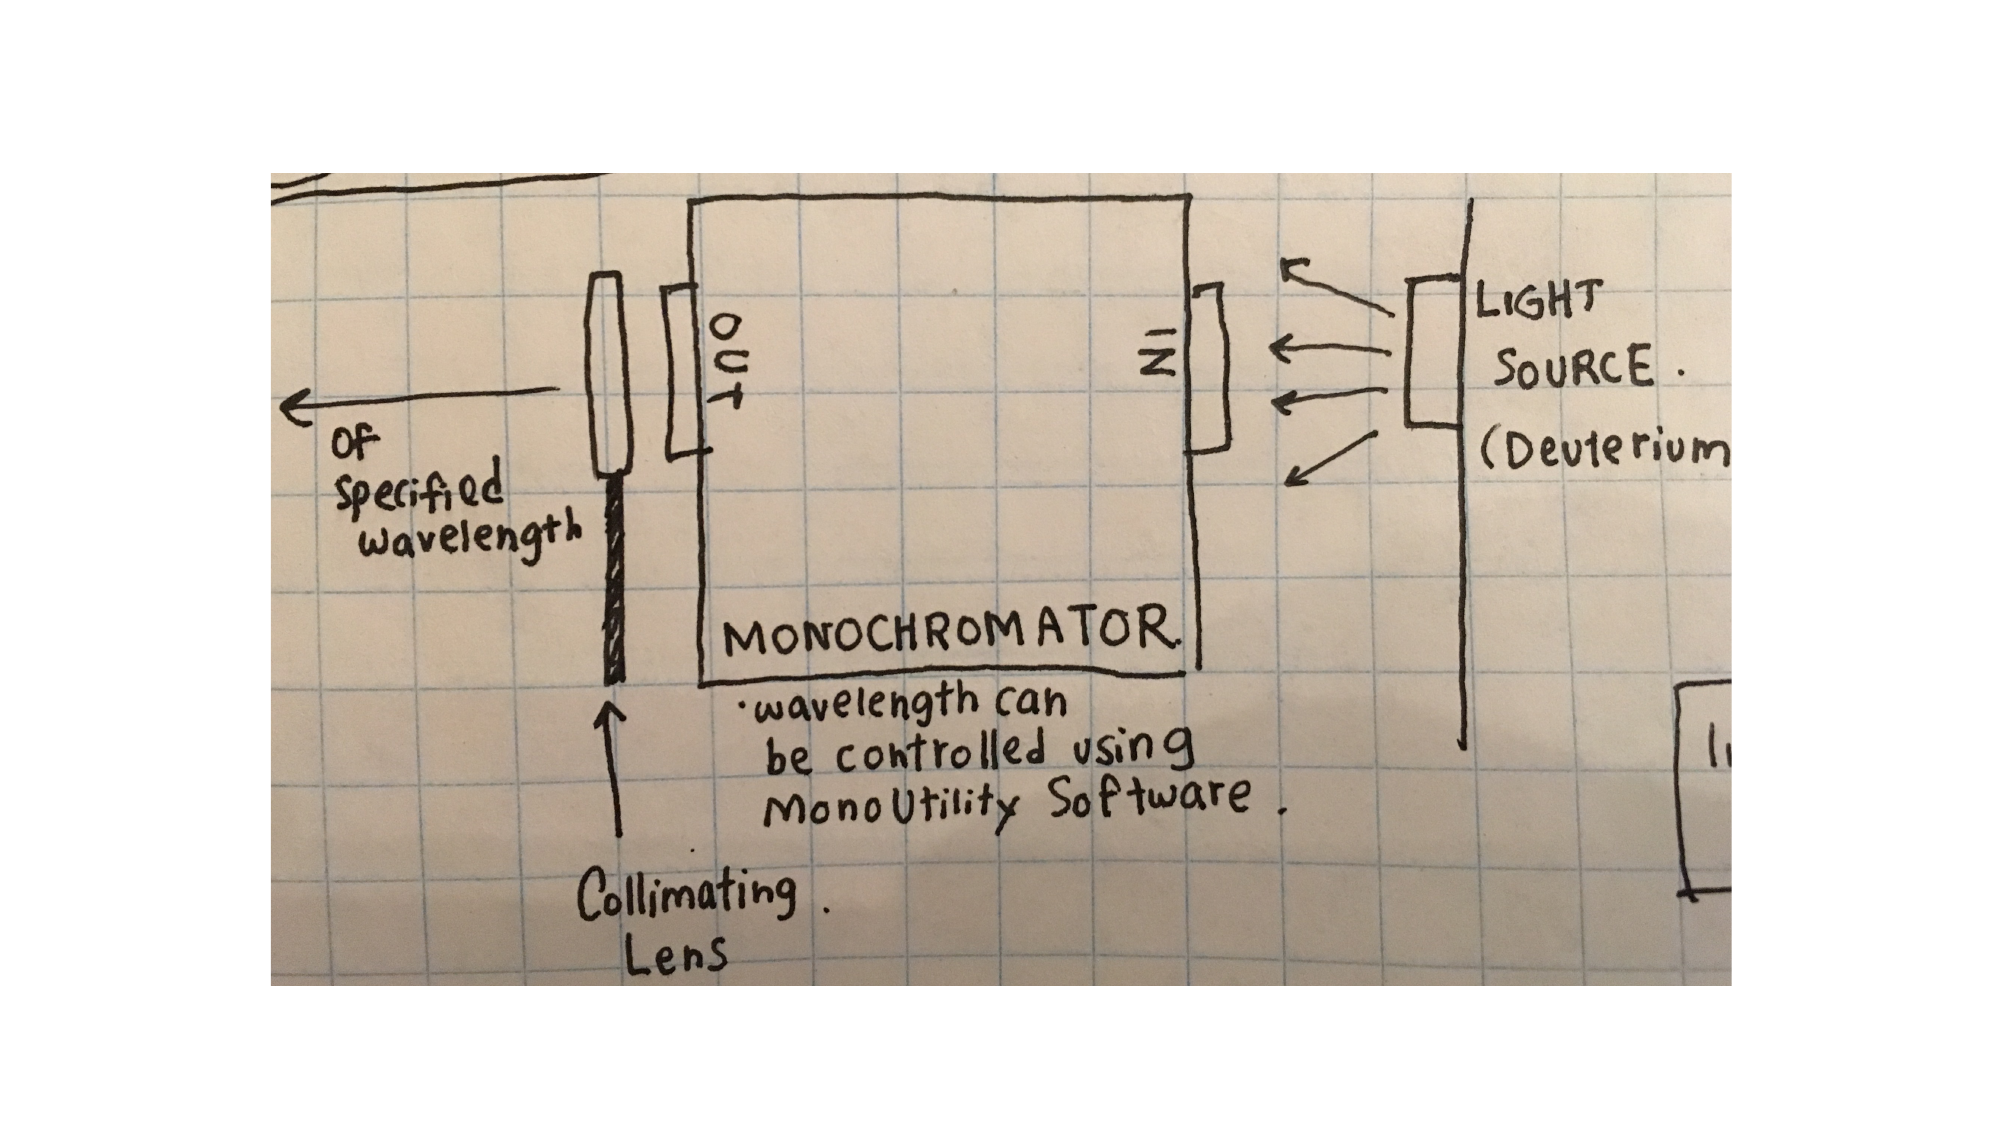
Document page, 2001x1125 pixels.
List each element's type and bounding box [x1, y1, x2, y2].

picture [270, 173, 1732, 986]
